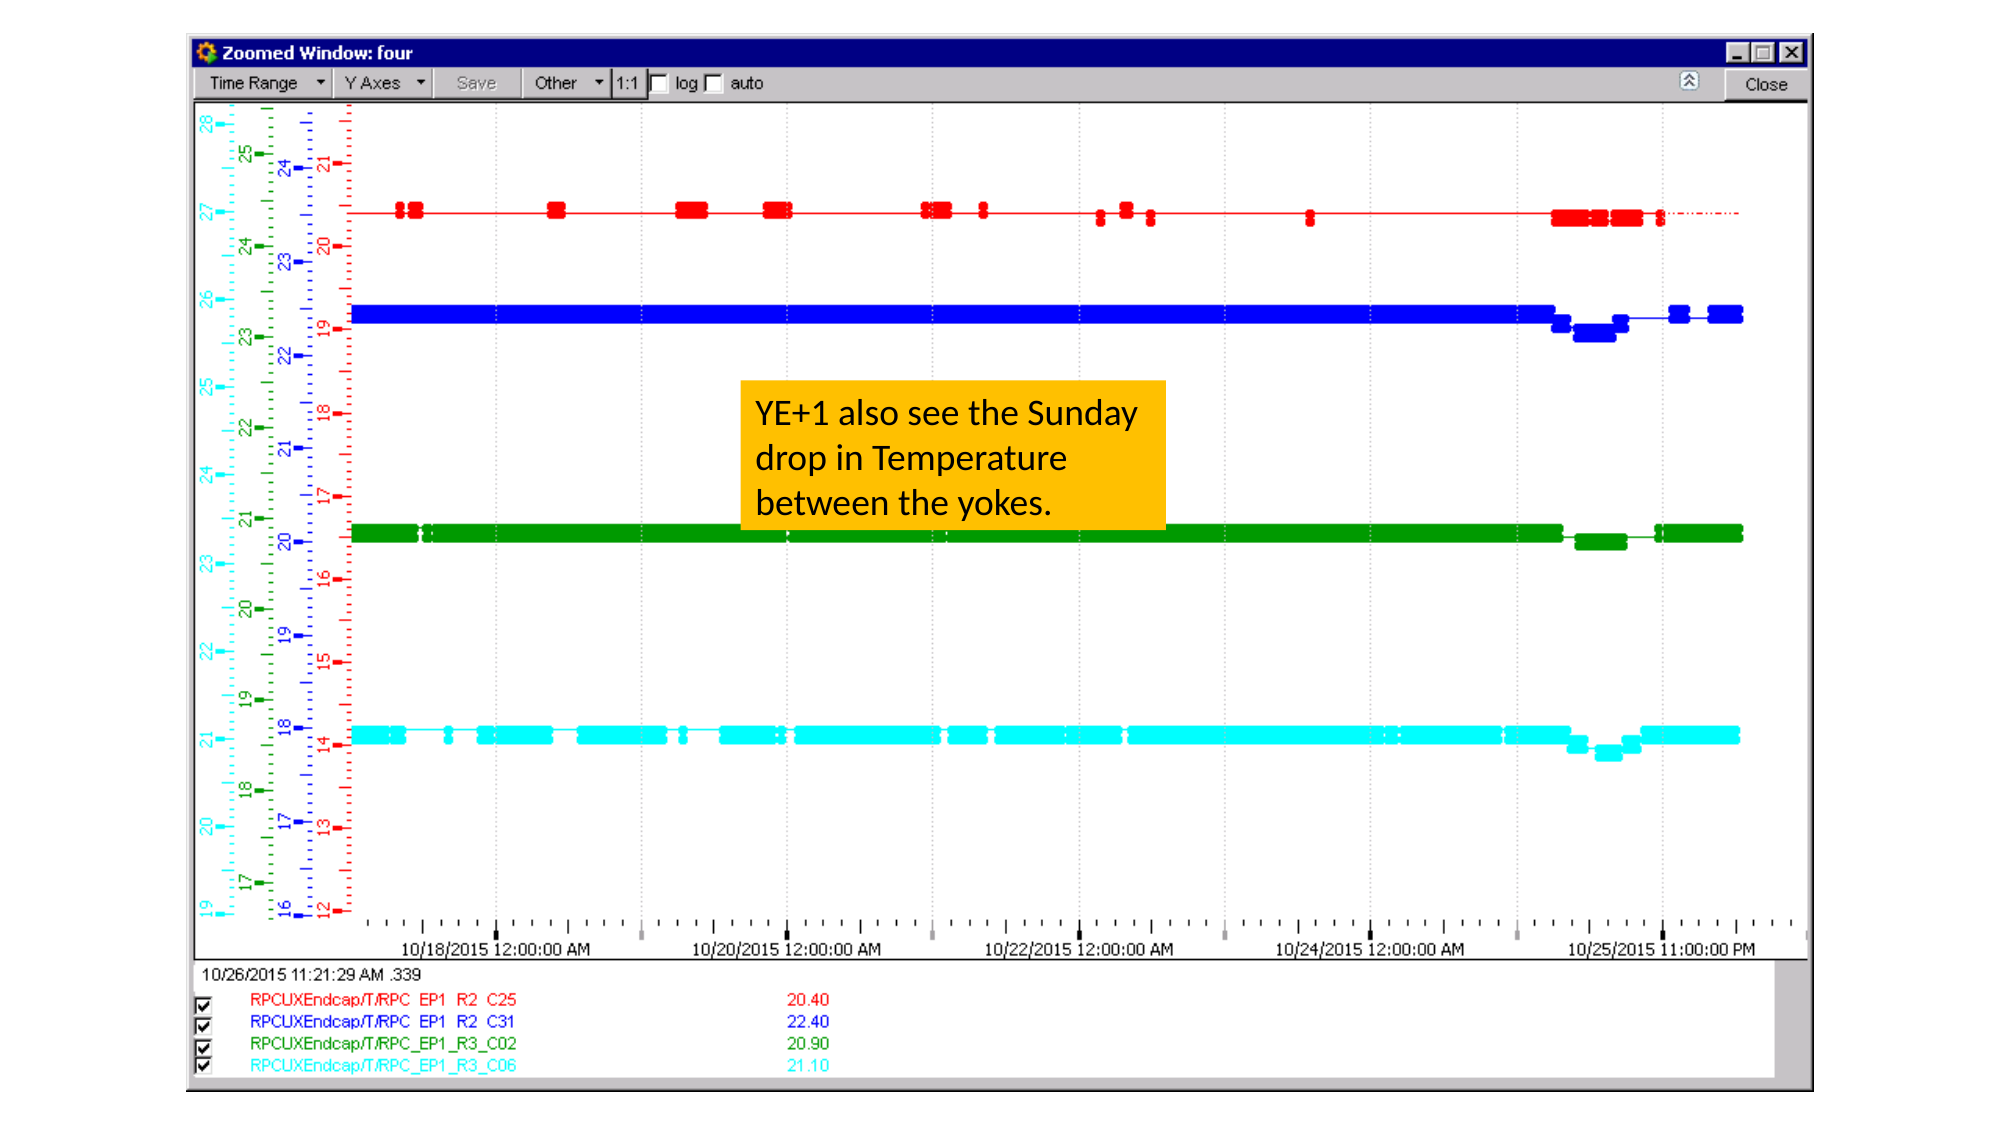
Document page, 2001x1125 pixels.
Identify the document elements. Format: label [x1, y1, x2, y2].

picture [186, 33, 1814, 1092]
